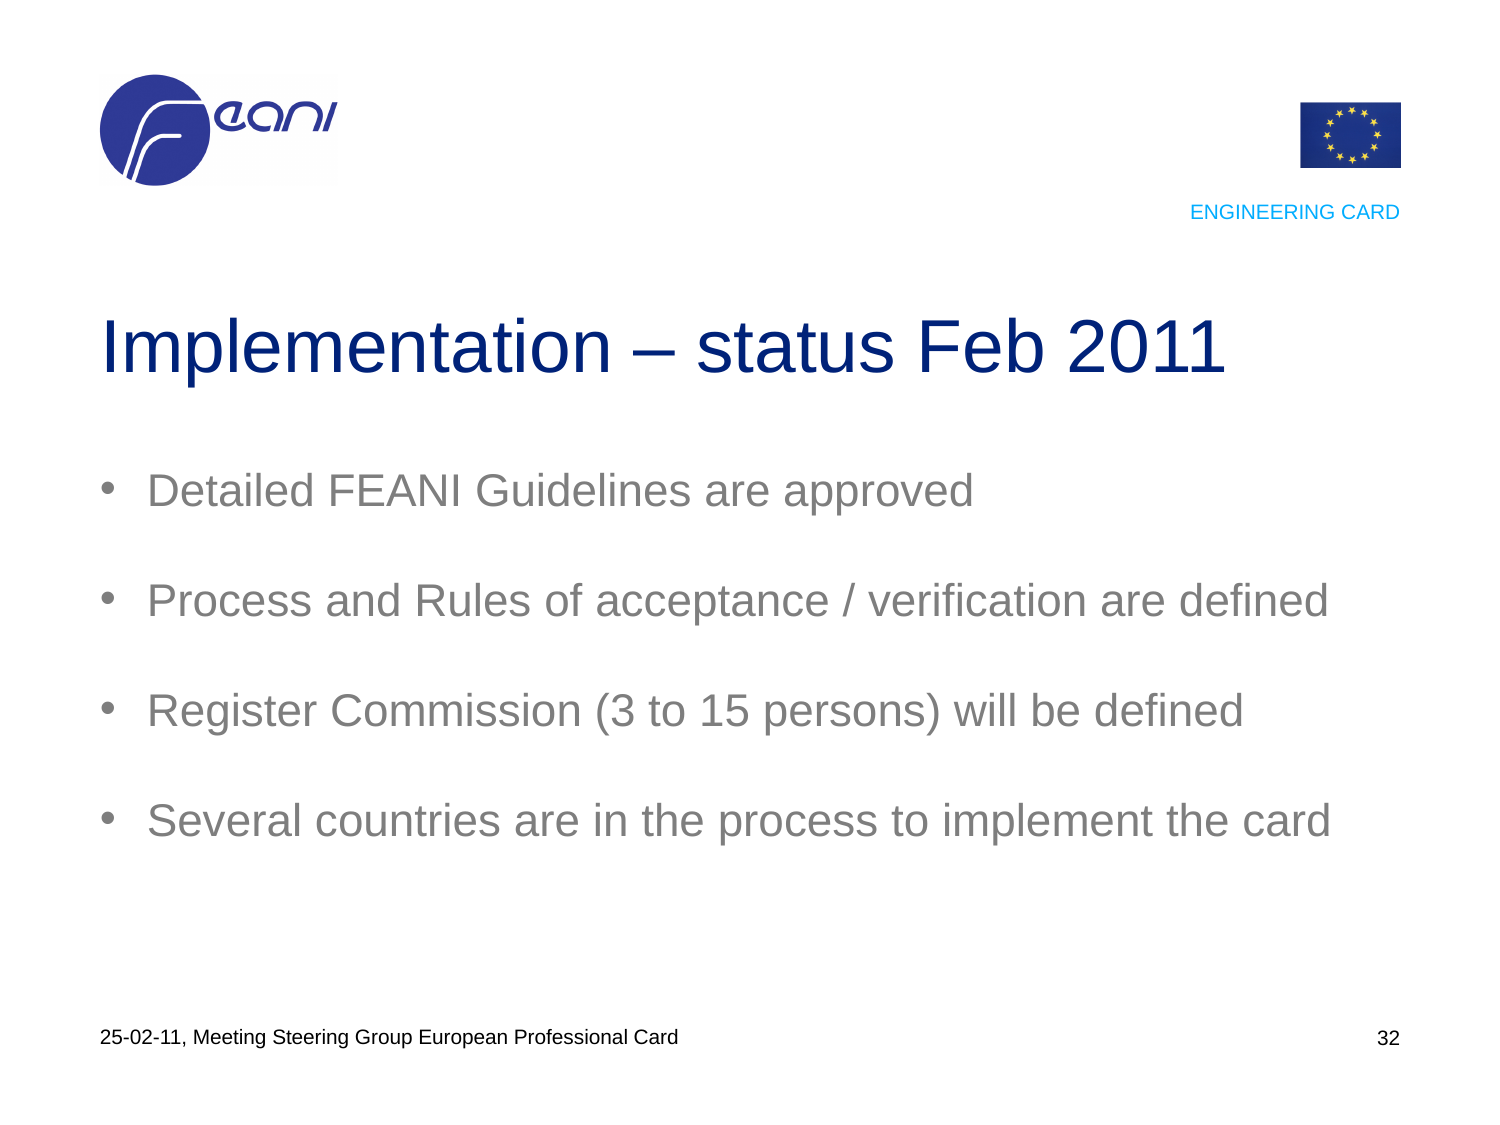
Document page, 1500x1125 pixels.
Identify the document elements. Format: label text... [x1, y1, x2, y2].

slide_number 31 [1087, 1024, 1401, 1072]
picture [1301, 103, 1401, 168]
title Implementation – status Feb 2011 [100, 208, 1401, 388]
list Detailed FEANI Guidelines are approved Process and Rules of acceptance / verification are defined Register Commission (3 to 15 persons) will be defined Several countries are in the process to implement the card [99, 460, 1400, 1000]
footer 25-02-11, Meeting Steering Group European Professional Card [99, 1023, 738, 1071]
picture [99, 74, 338, 186]
list ENGINEERING CARD [762, 199, 1400, 258]
